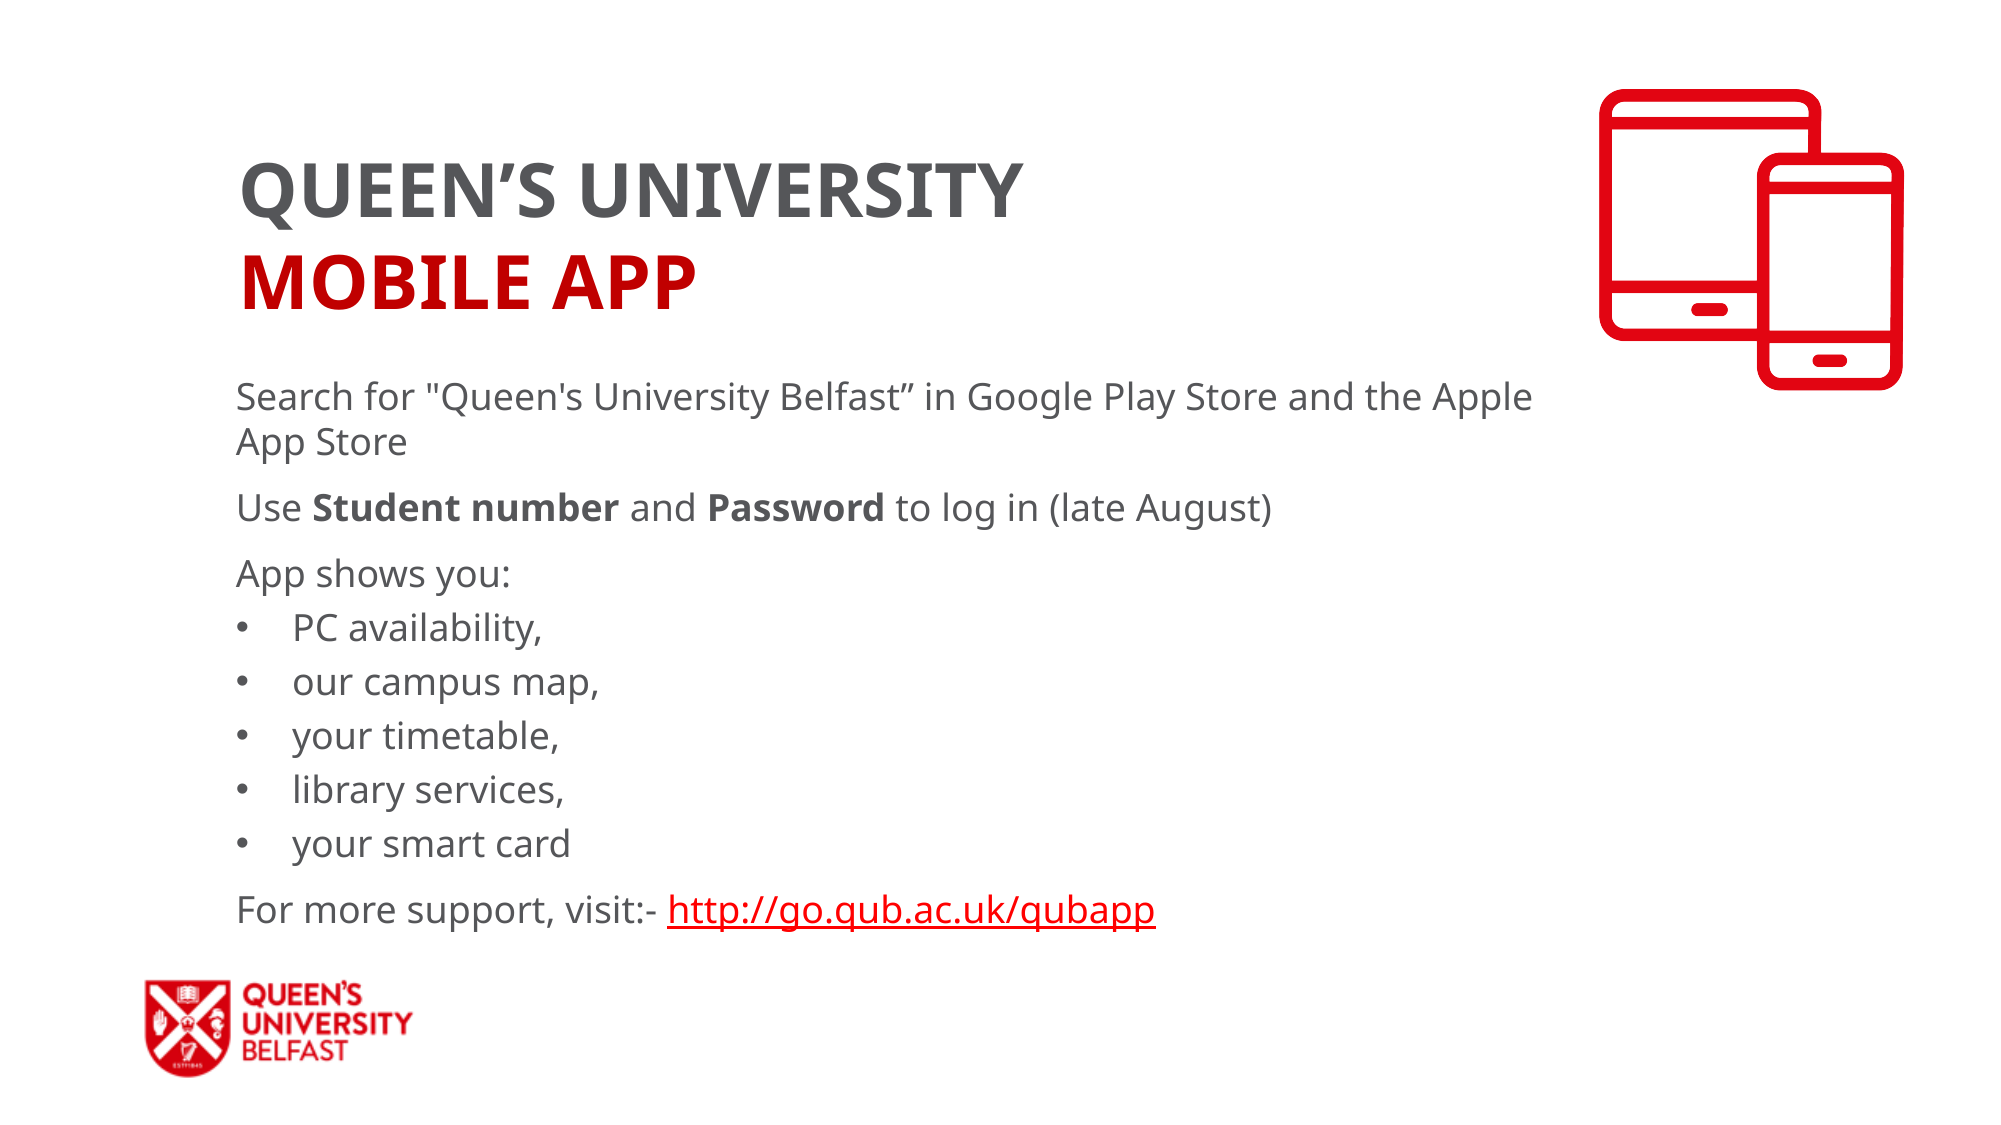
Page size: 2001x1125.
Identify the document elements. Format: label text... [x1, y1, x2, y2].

picture [1554, 42, 1949, 437]
list QUEEN’S UNIVERSITY MOBILE APP [223, 54, 1347, 332]
list Search for "Queen's University Belfast” in Google Play Store and the Apple App Store Use Student number and Password to log in (late August) App shows you: PC availability, our campus map, your timetable, library services, your smart card For more support, visit:- http://go.qub.ac.uk/qubapp [220, 365, 1595, 957]
picture [93, 941, 466, 1100]
